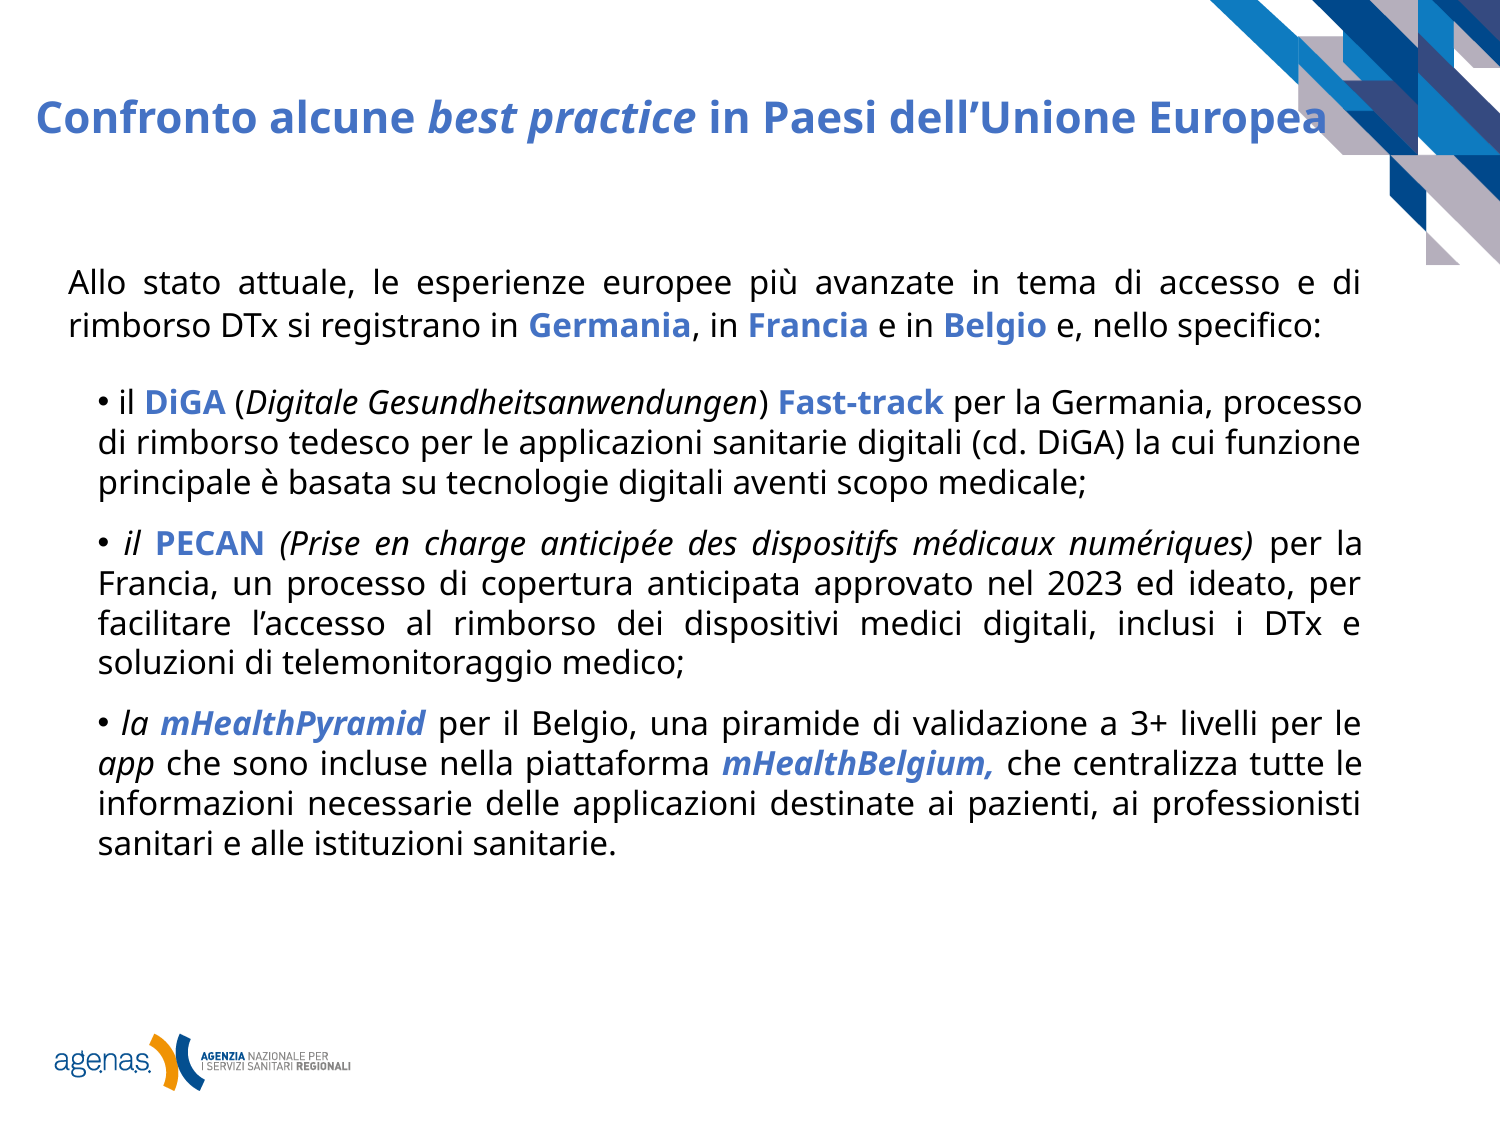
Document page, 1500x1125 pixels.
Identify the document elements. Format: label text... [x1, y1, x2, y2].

text_box Confronto alcune best practice in Paesi dell’Unione Europea [20, 88, 1346, 162]
text_box Allo stato attuale, le esperienze europee più avanzate in tema di accesso e di rimborso DTx si registrano in Germania, in Francia e in Belgio e, nello specifico: il DiGA (Digitale Gesundheitsanwendungen) Fast-track per la Germania, processo di rimborso tedesco per le applicazioni sanitarie digitali (cd. DiGA) la cui funzione principale è basata su tecnologie digitali aventi scopo medicale; il PECAN (Prise en charge anticipée des dispositifs médicaux numériques) per la Francia, un processo di copertura anticipata approvato nel 2023 ed ideato, per facilitare l’accesso al rimborso dei dispositivi medici digitali, inclusi i DTx e soluzioni di telemonitoraggio medico; la mHealthPyramid per il Belgio, una piramide di validazione a 3+ livelli per le app che sono incluse nella piattaforma mHealthBelgium, che centralizza tutte le informazioni necessarie delle applicazioni destinate ai pazienti, ai professionisti sanitari e alle istituzioni sanitarie. [53, 93, 1379, 986]
picture [0, 0, 1500, 1125]
